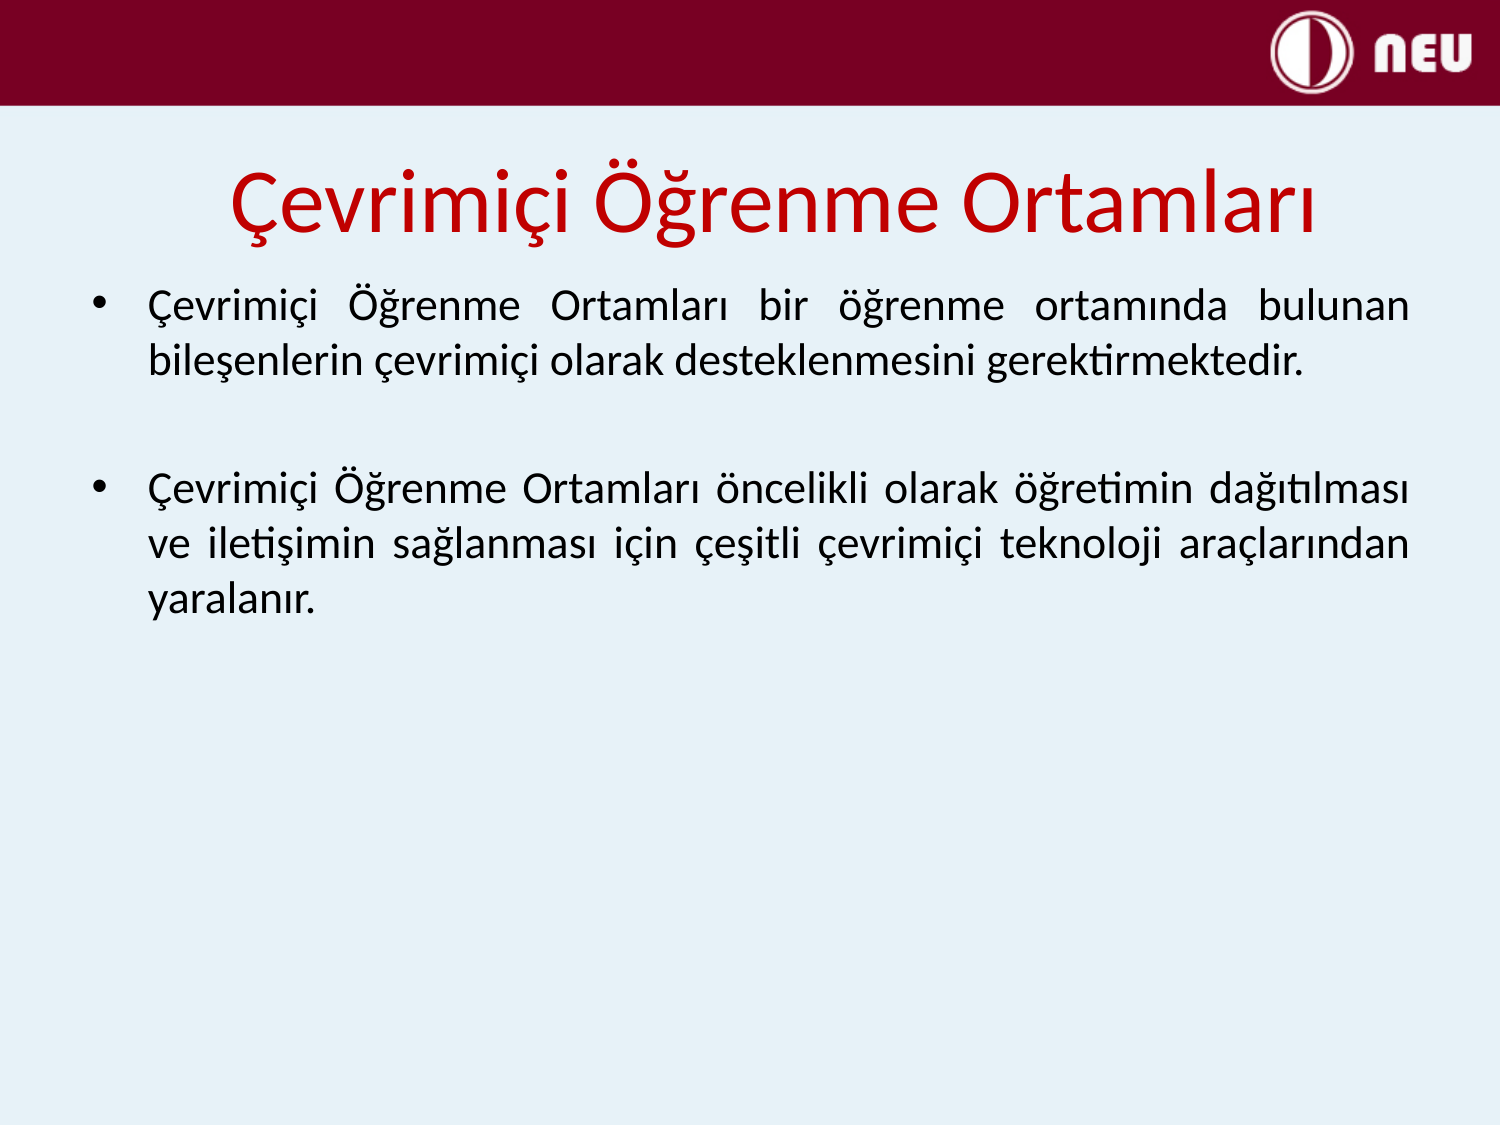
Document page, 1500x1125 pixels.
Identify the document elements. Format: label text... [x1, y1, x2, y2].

title Çevrimiçi Öğrenme Ortamları [100, 101, 1451, 290]
list Çevrimiçi Öğrenme Ortamları bir öğrenme ortamında bulunan bileşenlerin çevrimiçi olarak desteklenmesini gerektirmektedir. Çevrimiçi Öğrenme Ortamları öncelikli olarak öğretimin dağıtılması ve iletişimin sağlanması için çeşitli çevrimiçi teknoloji araçlarından yaralanır. [76, 267, 1427, 1010]
picture [0, 0, 1500, 1125]
